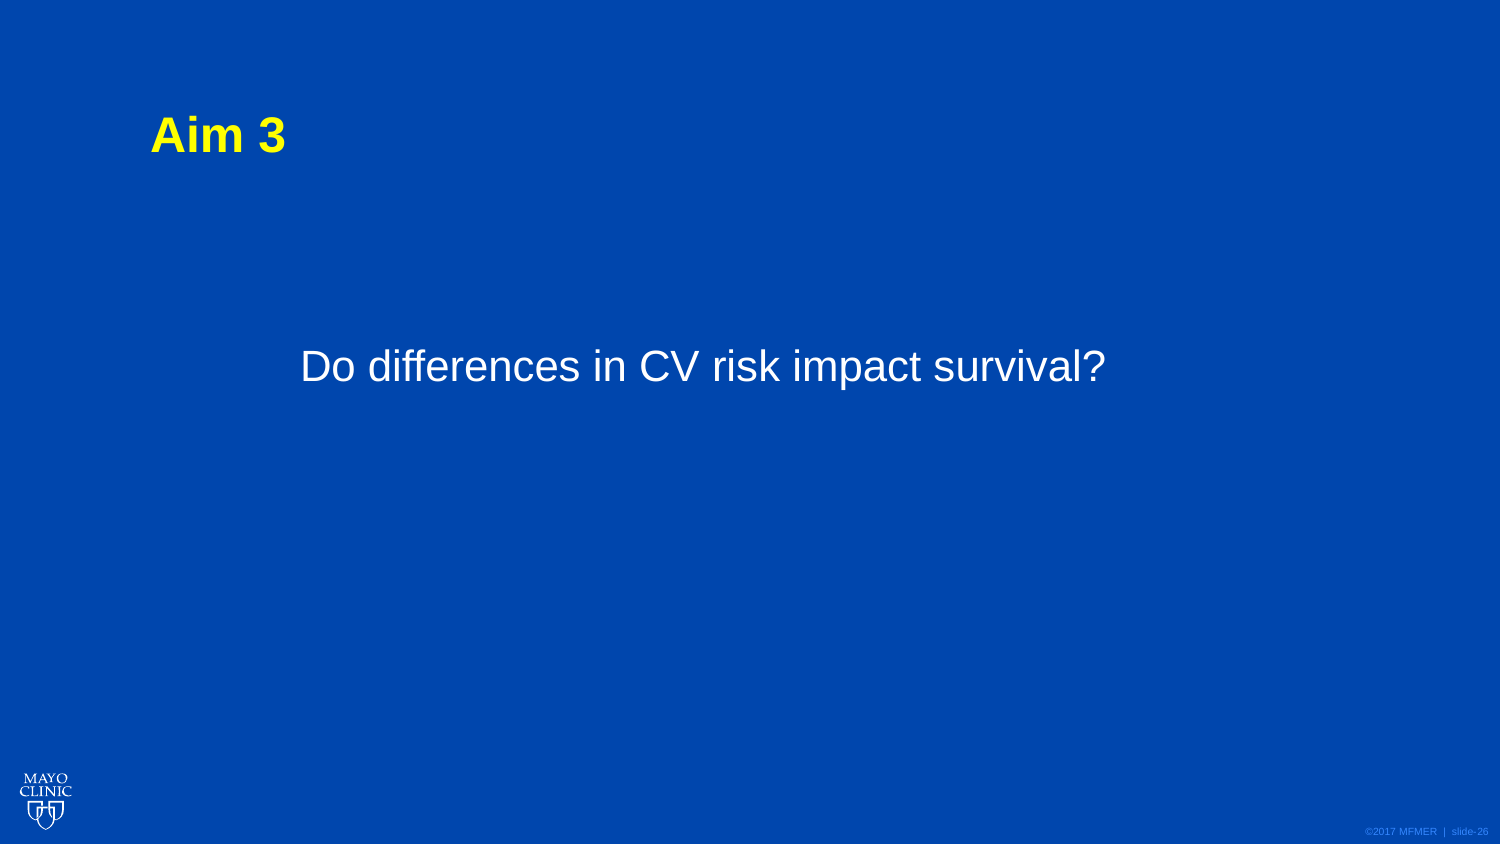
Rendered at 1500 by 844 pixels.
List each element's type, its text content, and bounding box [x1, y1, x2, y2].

list Do differences in CV risk impact survival? [150, 168, 1351, 760]
title Aim 3 [150, 0, 1351, 168]
